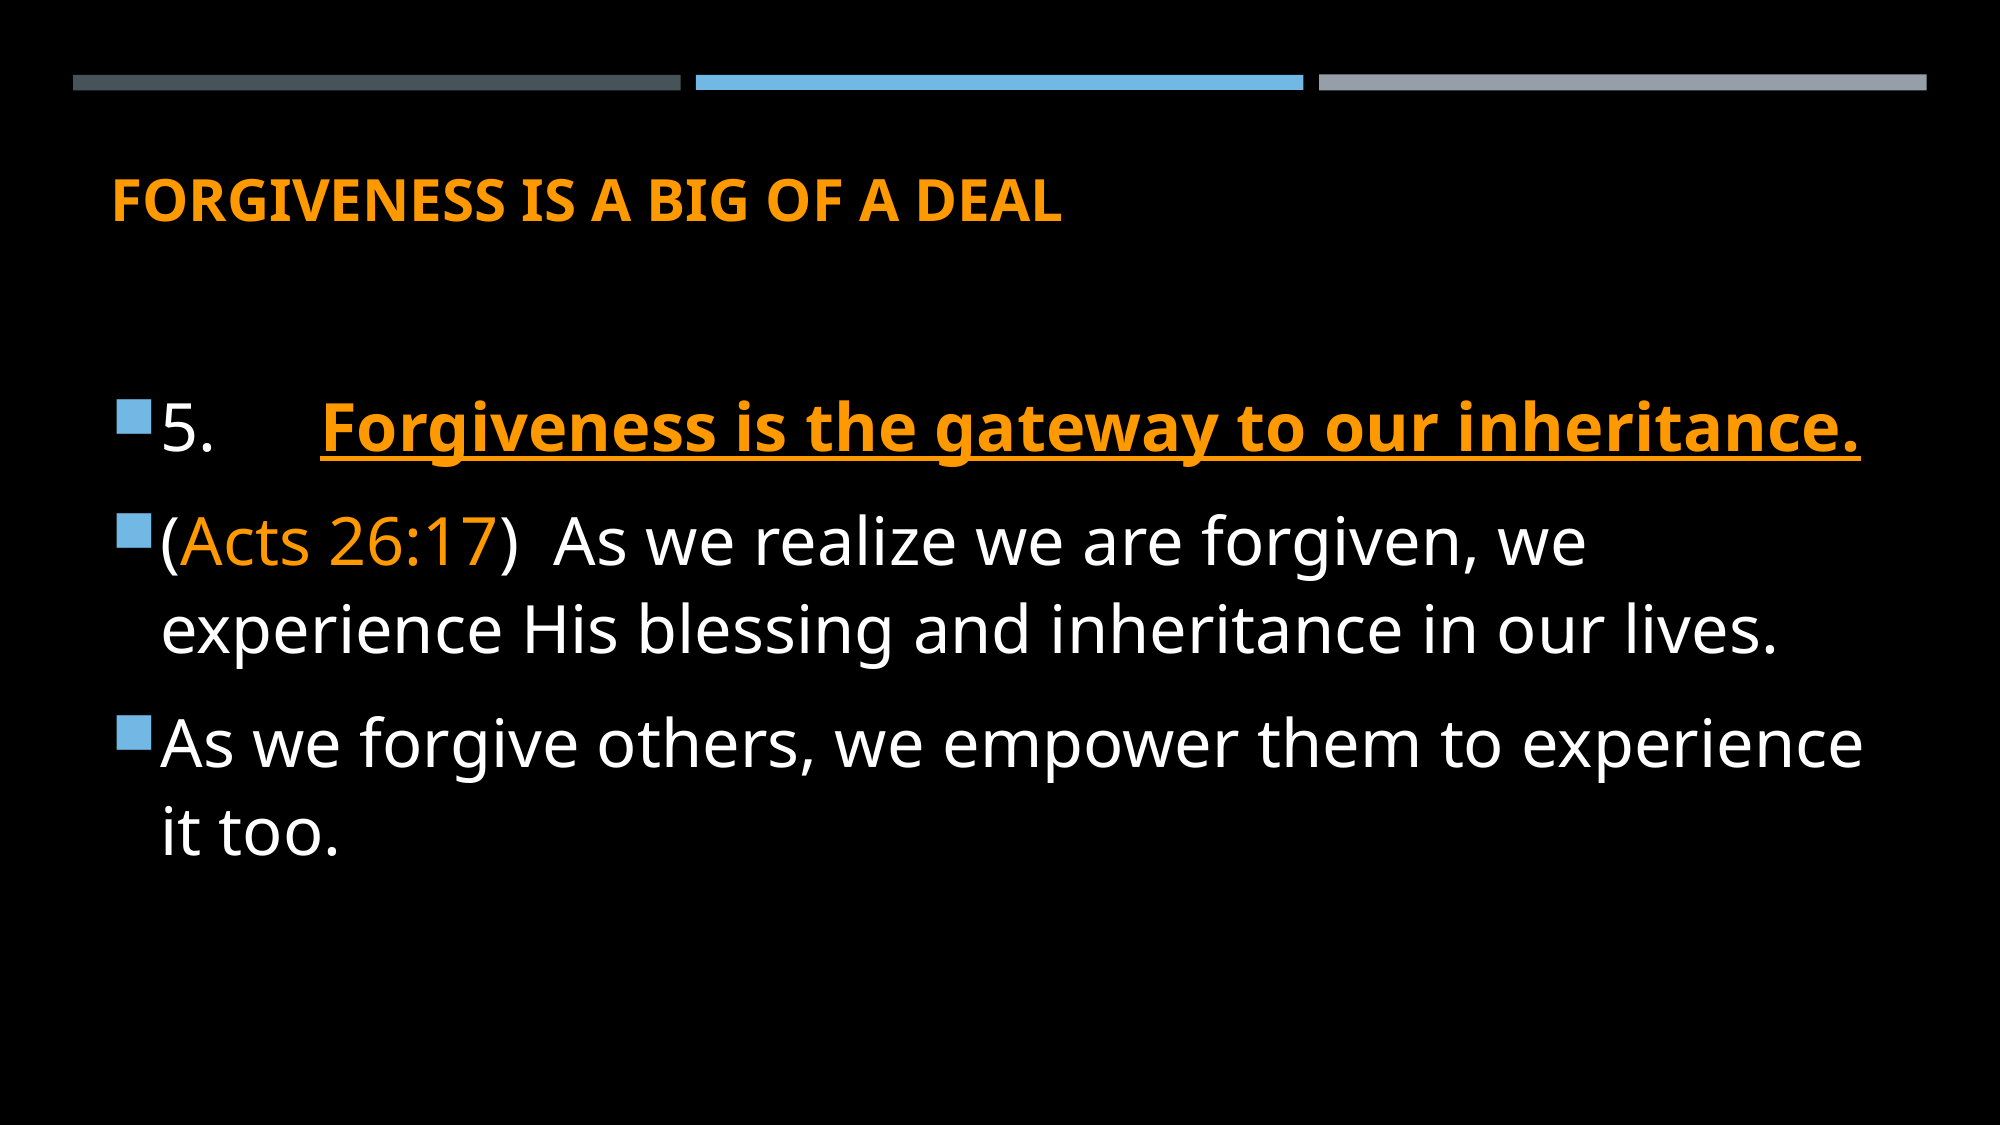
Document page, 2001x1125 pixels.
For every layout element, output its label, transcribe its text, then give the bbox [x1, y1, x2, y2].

list 5. Forgiveness is the gateway to our inheritance. (Acts 26:17) As we realize we are forgiven, we experience His blessing and inheritance in our lives. As we forgive others, we empower them to experience it too. [95, 265, 1905, 981]
title Forgiveness is A big of a deal [95, 115, 1905, 265]
